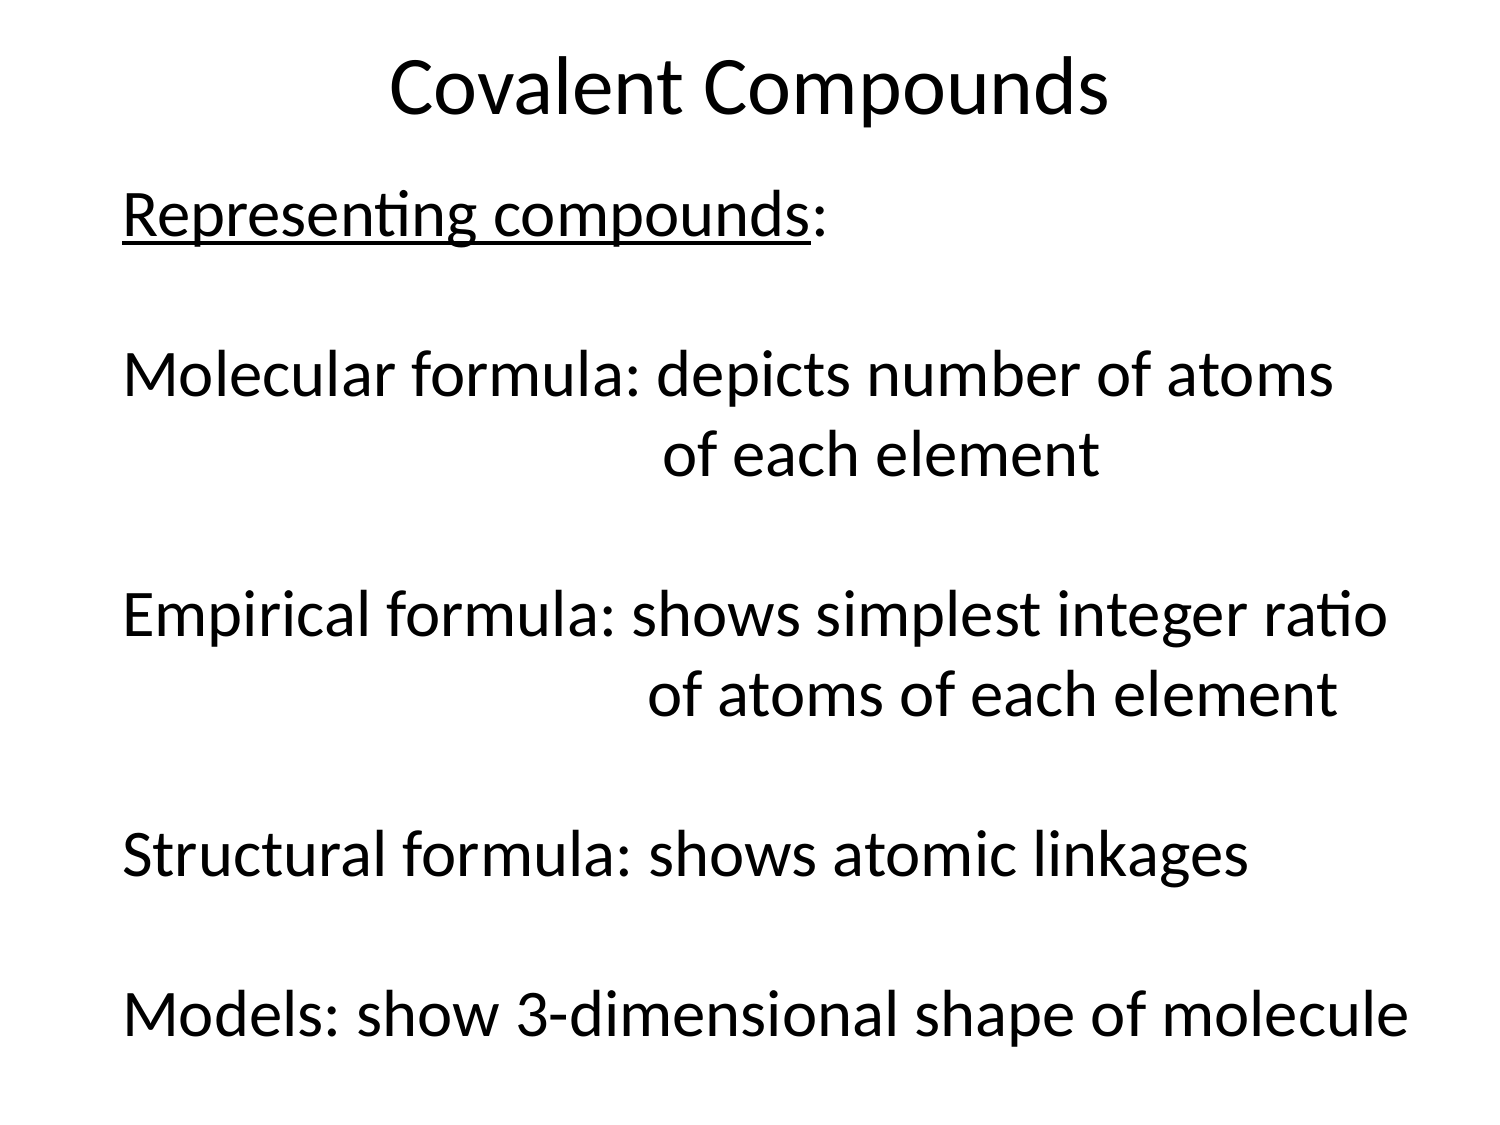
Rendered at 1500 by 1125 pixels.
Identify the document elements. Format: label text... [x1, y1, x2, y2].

text_box Representing compounds: Molecular formula: depicts number of atoms of each element Empirical formula: shows simplest integer ratio of atoms of each element Structural formula: shows atomic linkages Models: show 3-dimensional shape of molecule [107, 162, 1426, 1057]
title Covalent Compounds [112, 12, 1388, 150]
